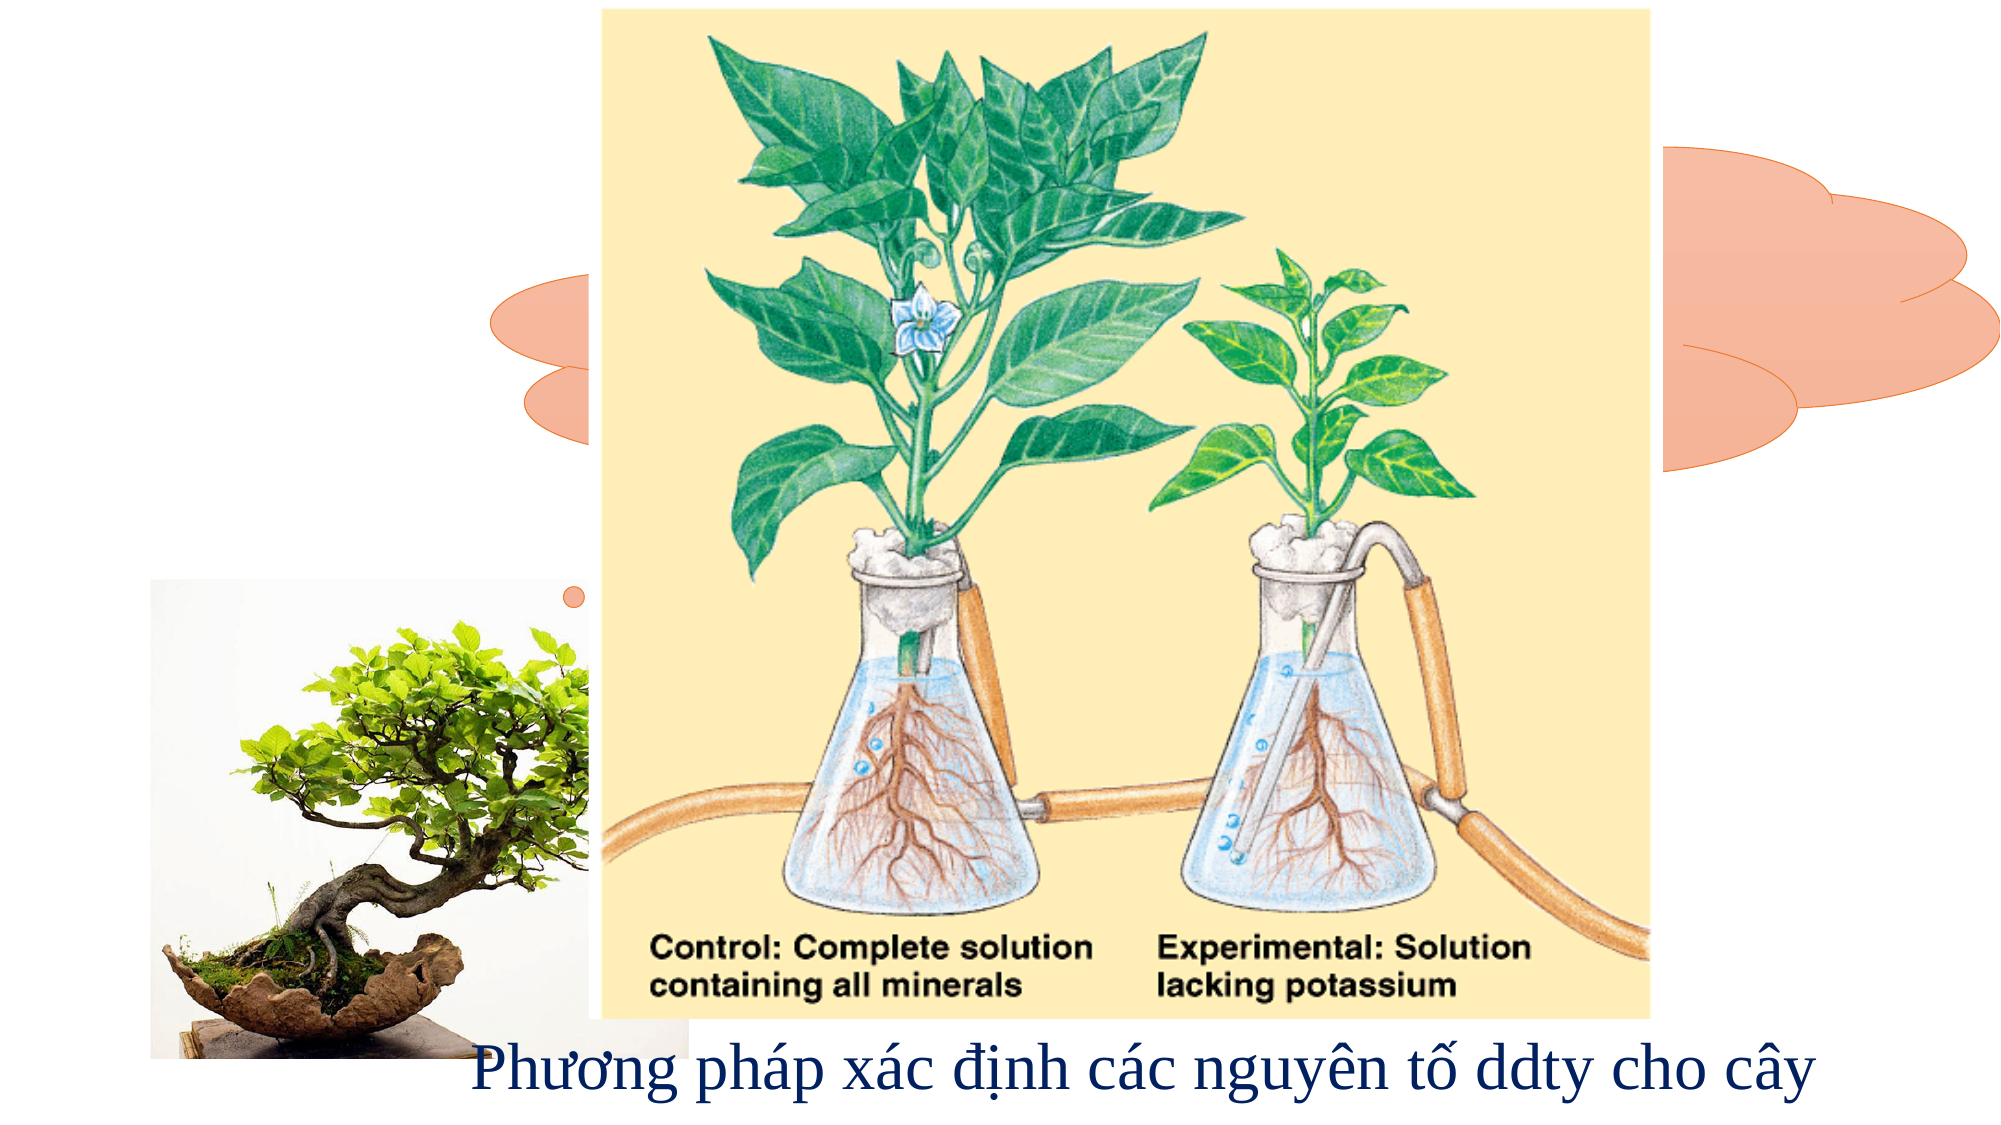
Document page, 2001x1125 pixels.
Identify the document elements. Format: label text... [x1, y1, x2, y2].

picture [149, 0, 1663, 1059]
text_box Trong cây có bao nhiêu nguyên tố khoáng cần thiết cho sự sống của cây? [1663, 146, 2000, 473]
text_box Trong cây có bao nhiêu nguyên tố khoáng cần thiết cho sự sống của cây? [489, 274, 588, 445]
text_box Phương pháp xác định các nguyên tố ddty cho cây [455, 1015, 1897, 1111]
